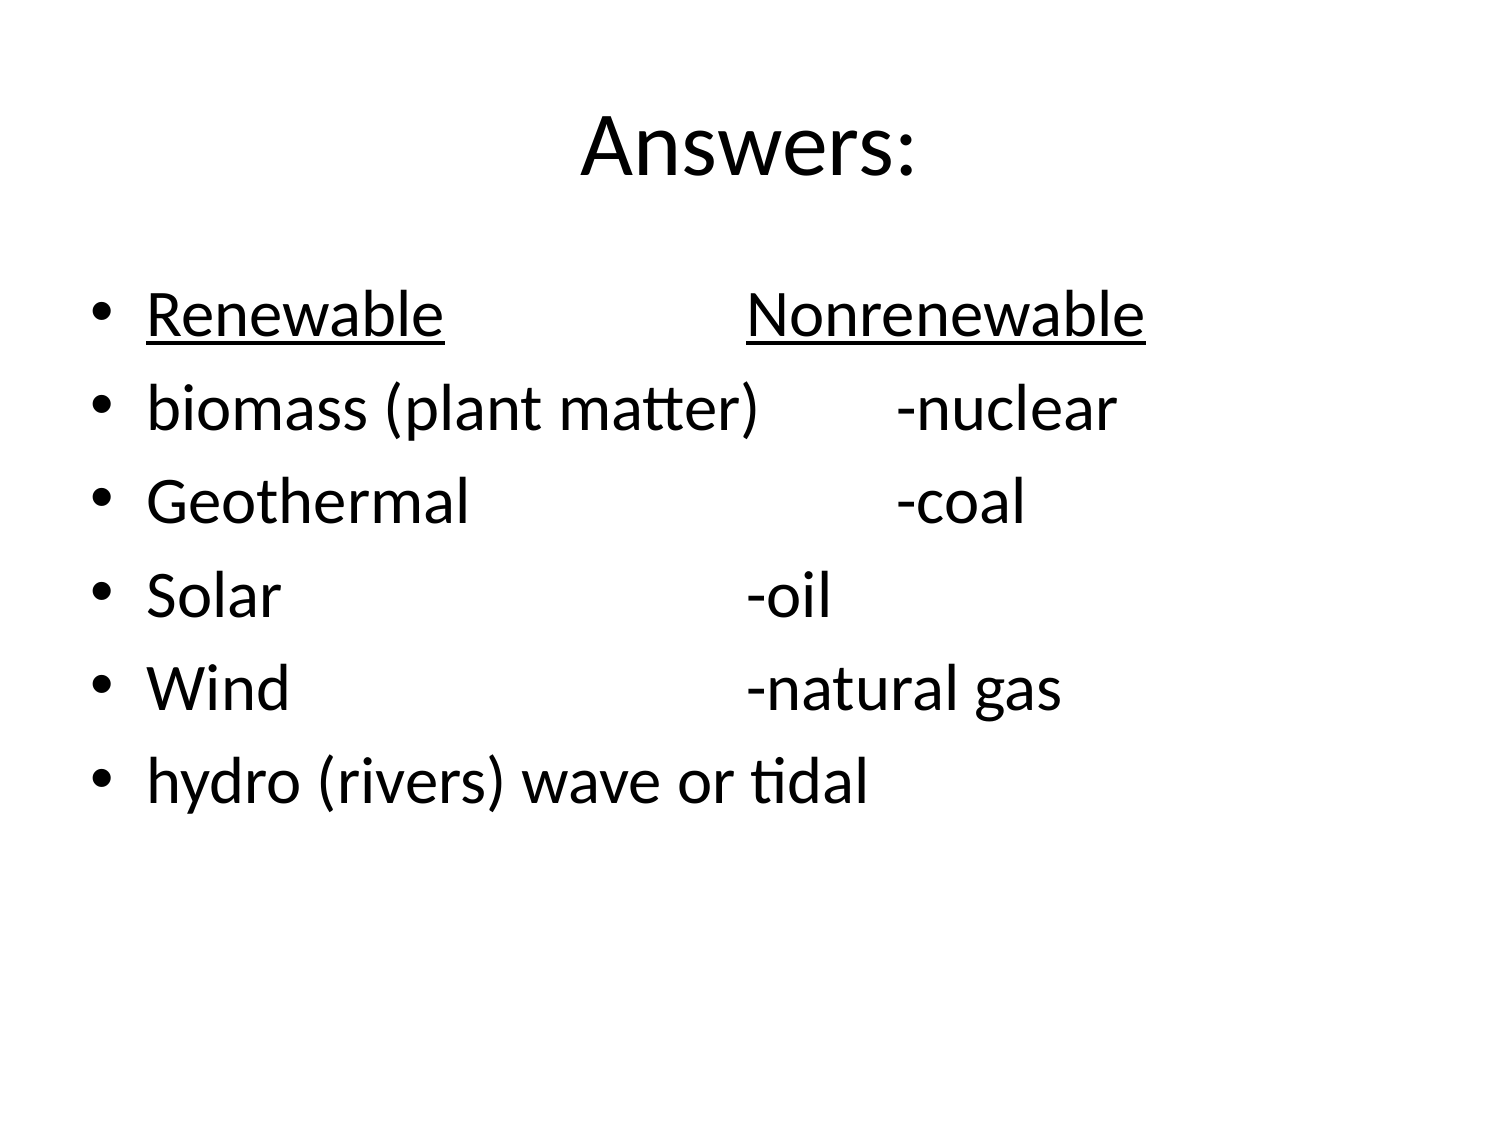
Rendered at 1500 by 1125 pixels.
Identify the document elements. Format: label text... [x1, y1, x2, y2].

title Answers: [75, 45, 1425, 233]
list Renewable Nonrenewable biomass (plant matter) -nuclear Geothermal -coal Solar -oil Wind -natural gas hydro (rivers) wave or tidal [75, 262, 1425, 1005]
